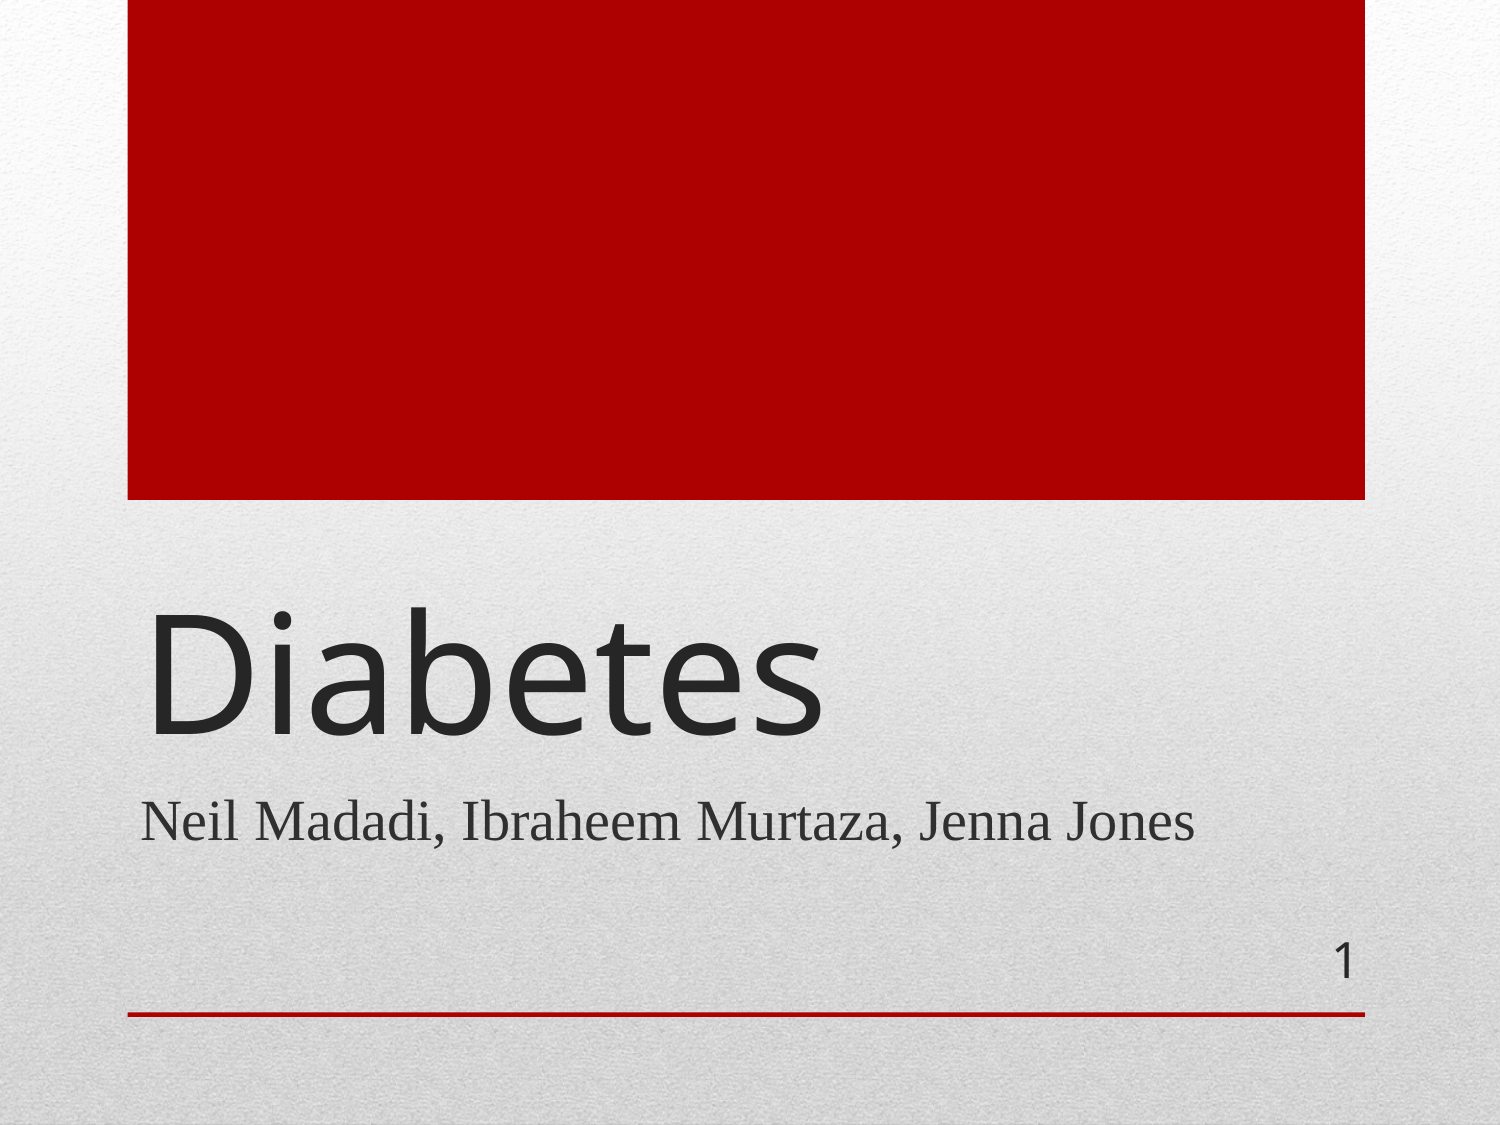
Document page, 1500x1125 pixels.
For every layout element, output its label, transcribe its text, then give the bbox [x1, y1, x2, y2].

subtitle Neil Madadi, Ibraheem Murtaza, Jenna Jones [125, 774, 1250, 938]
slide_number 1 [1250, 933, 1375, 993]
title Diabetes [125, 525, 1363, 775]
